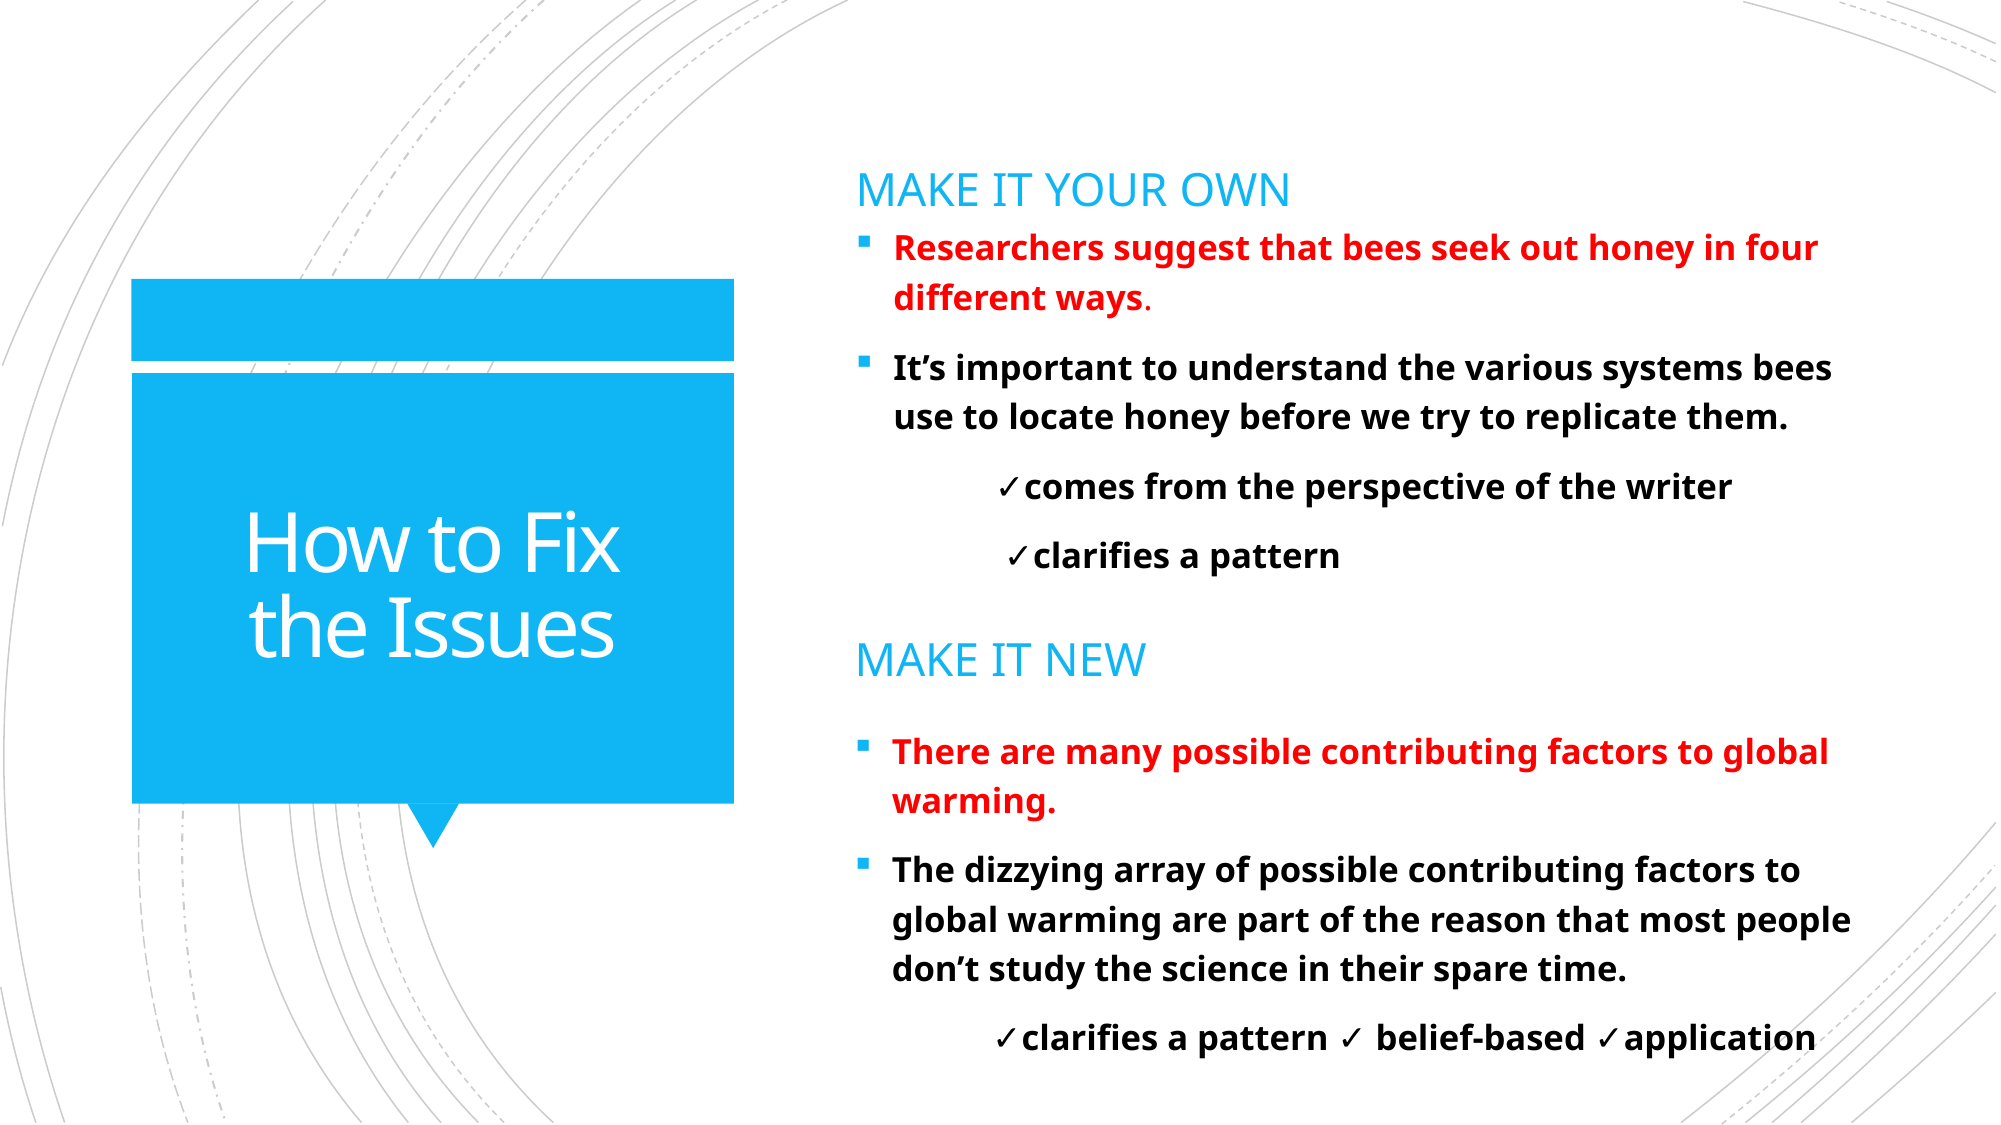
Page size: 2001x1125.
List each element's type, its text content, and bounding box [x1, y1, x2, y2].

list There are many possible contributing factors to global warming. The dizzying array of possible contributing factors to global warming are part of the reason that most people don’t study the science in their spare time. ✓clarifies a pattern ✓ belief-based ✓application [839, 713, 1868, 1071]
list Make it new [839, 601, 1868, 713]
list Researchers suggest that bees seek out honey in four different ways. It’s important to understand the various systems bees use to locate honey before we try to replicate them. ✓comes from the perspective of the writer ✓clarifies a pattern [840, 209, 1869, 590]
list Make it your own [840, 131, 1869, 209]
title How to Fix the Issues [145, 387, 721, 792]
